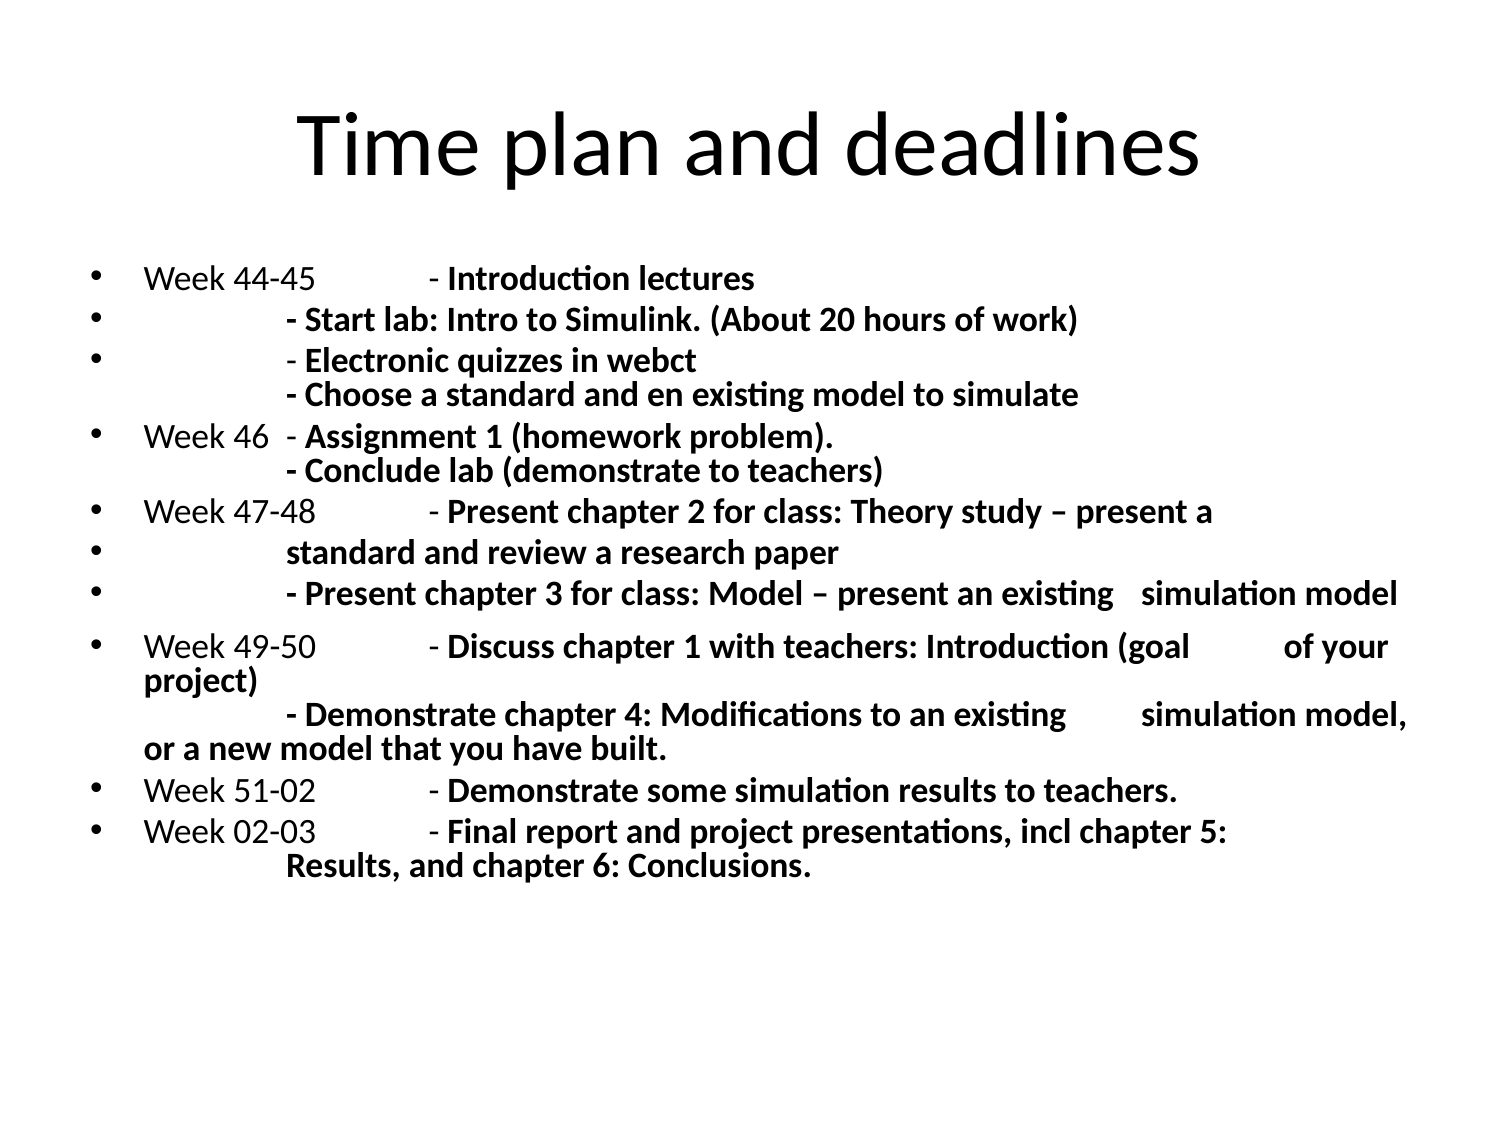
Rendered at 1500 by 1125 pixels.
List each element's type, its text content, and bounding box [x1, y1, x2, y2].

title Time plan and deadlines [75, 45, 1425, 233]
list Week 44-45 - Introduction lectures - Start lab: Intro to Simulink. (About 20 hours of work) - Electronic quizzes in webct - Choose a standard and en existing model to simulate Week 46 - Assignment 1 (homework problem). - Conclude lab (demonstrate to teachers) Week 47-48 - Present chapter 2 for class: Theory study – present a standard and review a research paper - Present chapter 3 for class: Model – present an existing simulation model Week 49-50 - Discuss chapter 1 with teachers: Introduction (goal of your project) - Demonstrate chapter 4: Modifications to an existing simulation model, or a new model that you have built. Week 51-02 - Demonstrate some simulation results to teachers. Week 02-03 - Final report and project presentations, incl chapter 5: Results, and chapter 6: Conclusions. [75, 255, 1425, 1059]
